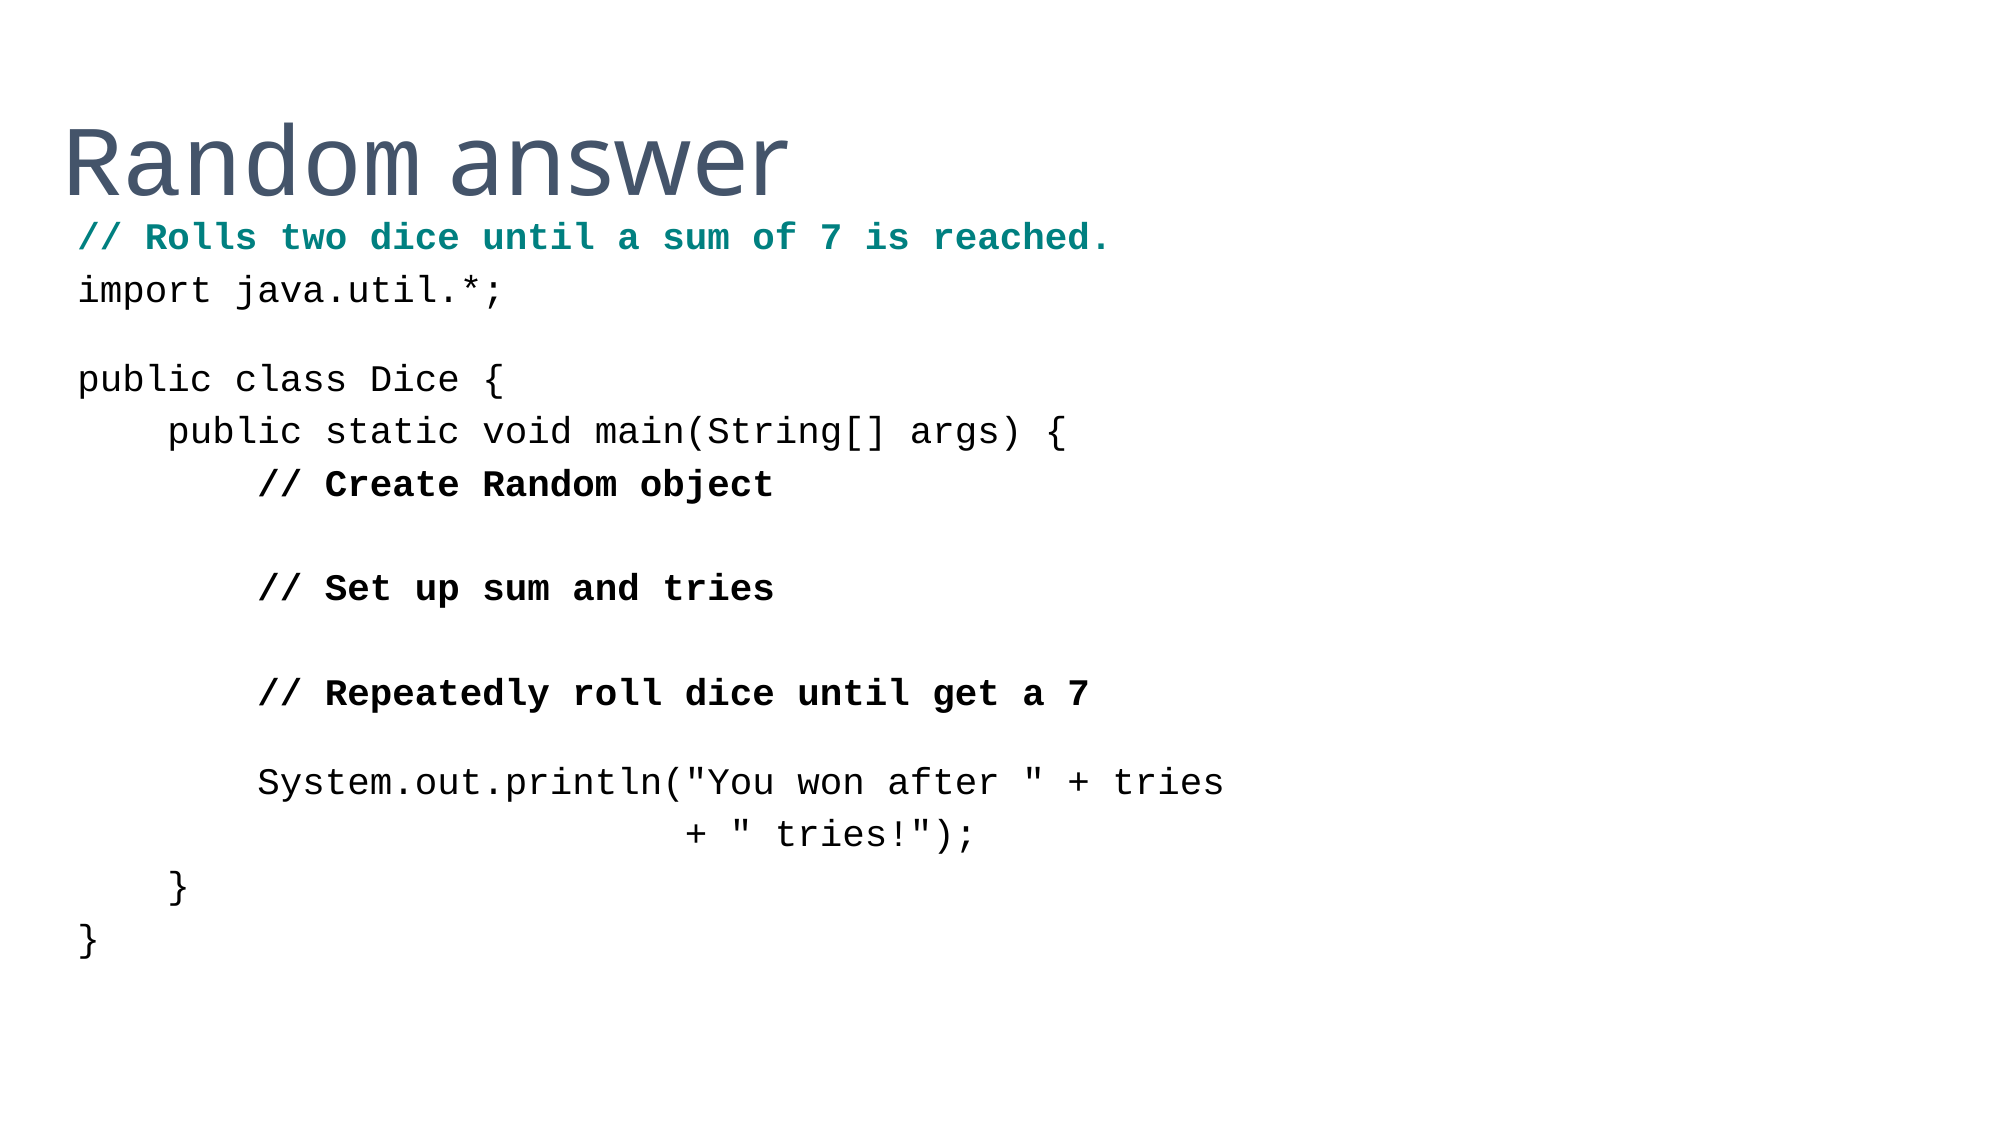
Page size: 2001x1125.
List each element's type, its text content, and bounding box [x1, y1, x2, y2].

list // Rolls two dice until a sum of 7 is reached. import java.util.*; public class Dice { public static void main(String[] args) { // Create Random object // Set up sum and tries // Repeatedly roll dice until get a 7 System.out.println("You won after " + tries + " tries!"); } } [62, 217, 1938, 1067]
title Random answer [62, 0, 1938, 217]
